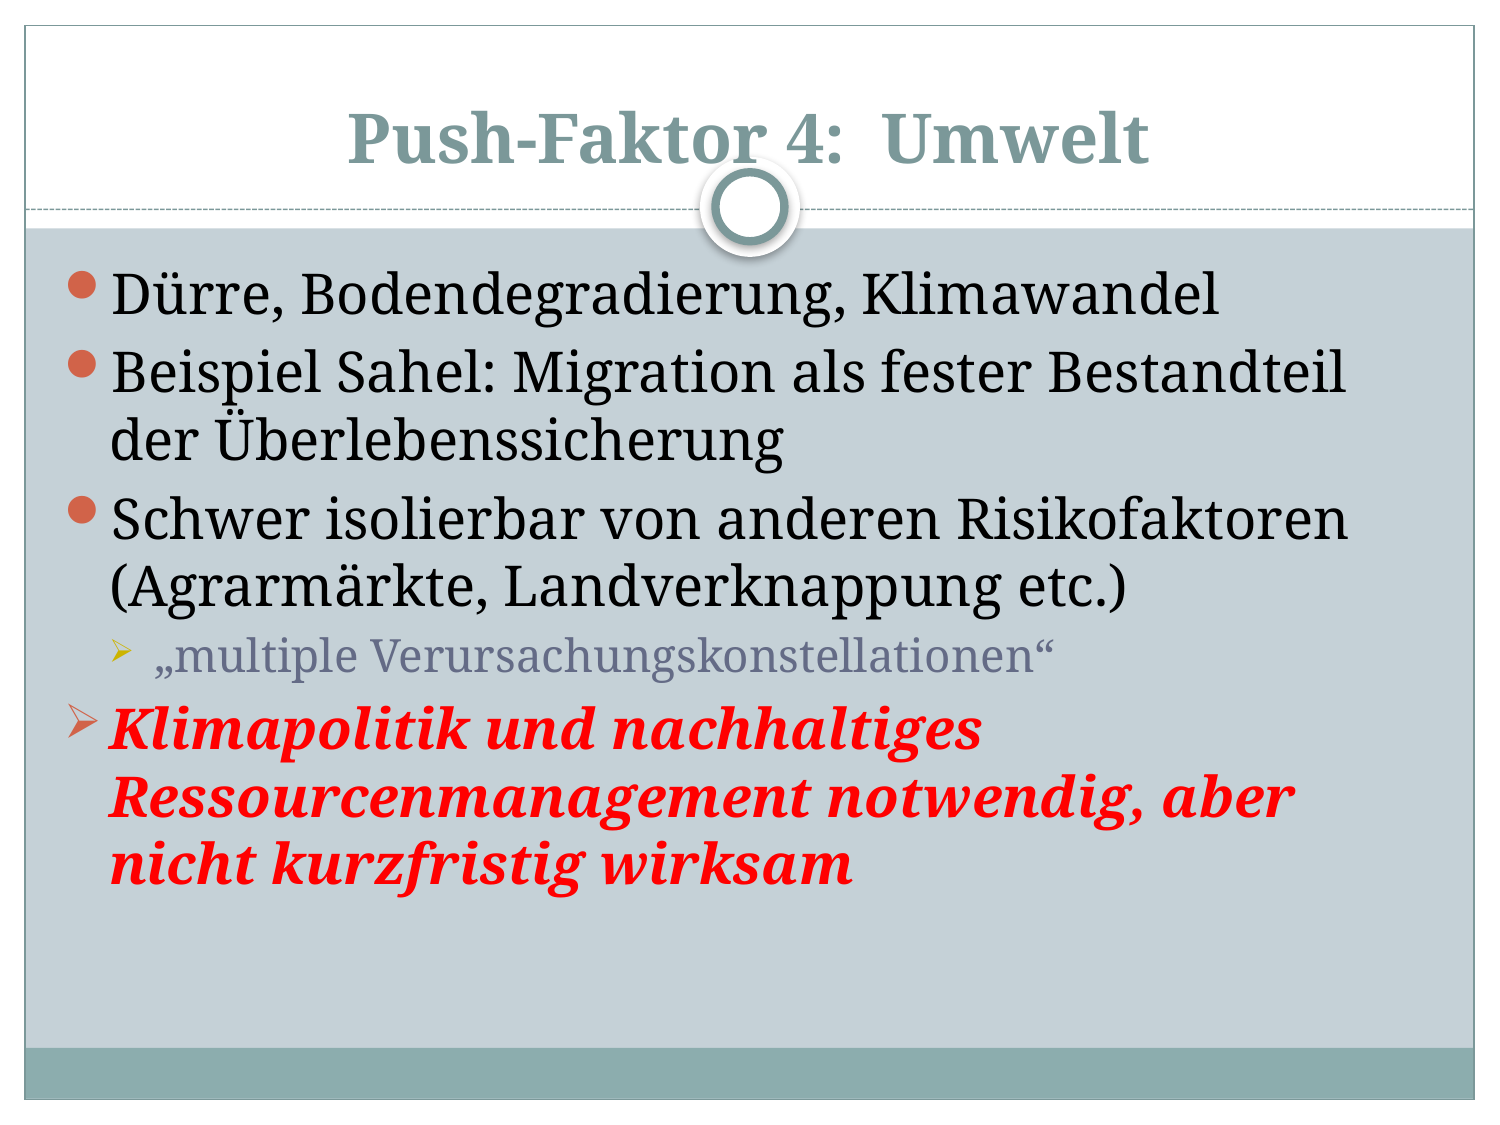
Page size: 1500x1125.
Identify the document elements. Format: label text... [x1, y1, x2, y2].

title Push-Faktor 4: Umwelt [49, 37, 1450, 185]
list Dürre, Bodendegradierung, Klimawandel Beispiel Sahel: Migration als fester Bestandteil der Überlebenssicherung Schwer isolierbar von anderen Risikofaktoren (Agrarmärkte, Landverknappung etc.) „multiple Verursachungskonstellationen“ Klimapolitik und nachhaltiges Ressourcenmanagement notwendig, aber nicht kurzfristig wirksam [49, 250, 1445, 1001]
